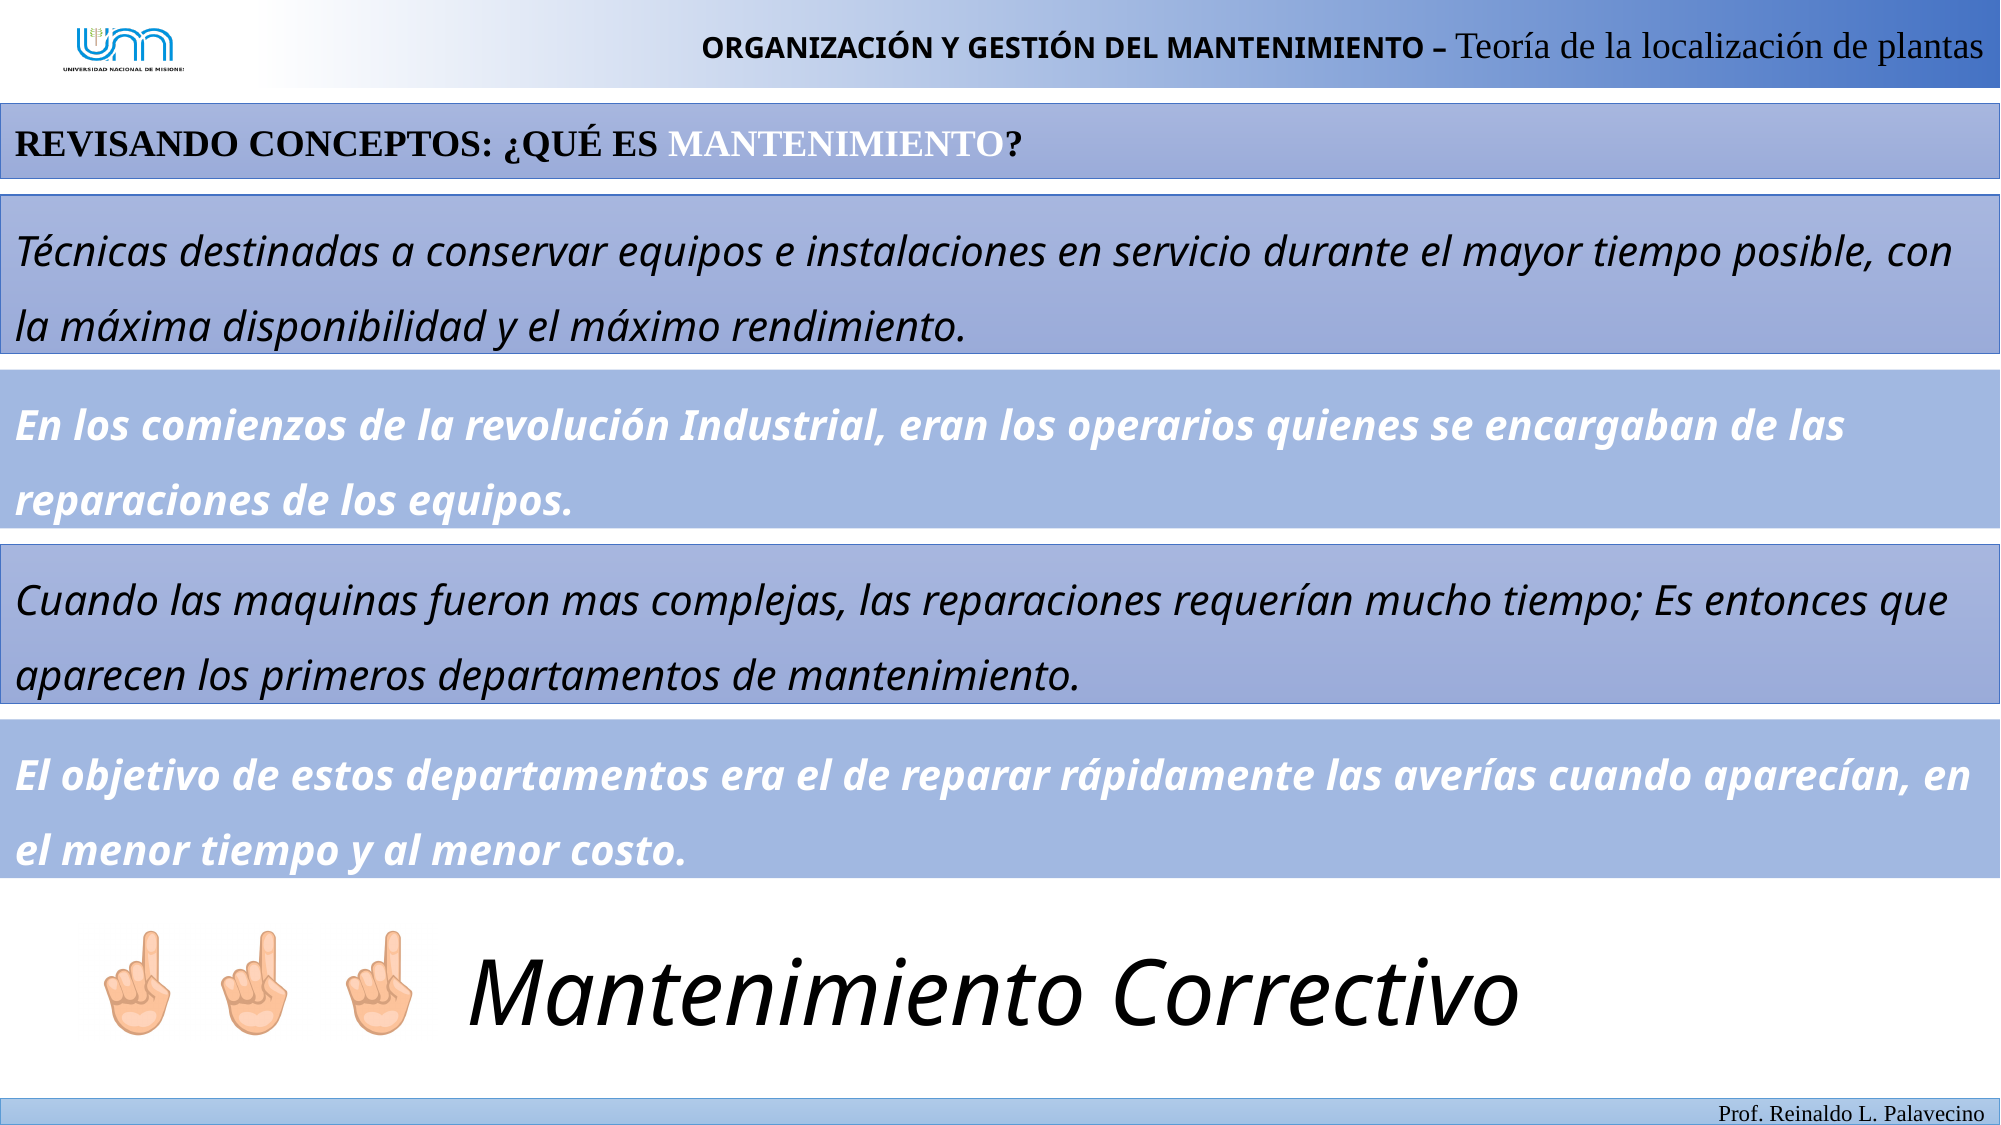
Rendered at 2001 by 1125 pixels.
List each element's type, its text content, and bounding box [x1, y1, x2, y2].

text_box Técnicas destinadas a conservar equipos e instalaciones en servicio durante el mayor tiempo posible, con la máxima disponibilidad y el máximo rendimiento. [0, 194, 2000, 354]
text_box REVISANDO CONCEPTOS: ¿QUÉ ES MANTENIMIENTO? [0, 103, 2000, 179]
text_box En los comienzos de la revolución Industrial, eran los operarios quienes se encargaban de las reparaciones de los equipos. [0, 369, 2000, 529]
text_box Cuando las maquinas fueron mas complejas, las reparaciones requerían mucho tiempo; Es entonces que aparecen los primeros departamentos de mantenimiento. [0, 544, 2000, 704]
text_box El objetivo de estos departamentos era el de reparar rápidamente las averías cuando aparecían, en el menor tiempo y al menor costo. [0, 719, 2000, 879]
picture [53, 12, 196, 88]
picture [320, 923, 438, 1041]
text_box ORGANIZACIÓN Y GESTIÓN DEL MANTENIMIENTO – Teoría de la localización de plantas [183, 0, 2000, 89]
text_box Prof. Reinaldo L. Palavecino [0, 1098, 2000, 1125]
text_box Mantenimiento Correctivo [451, 881, 1923, 1042]
picture [78, 923, 313, 1041]
